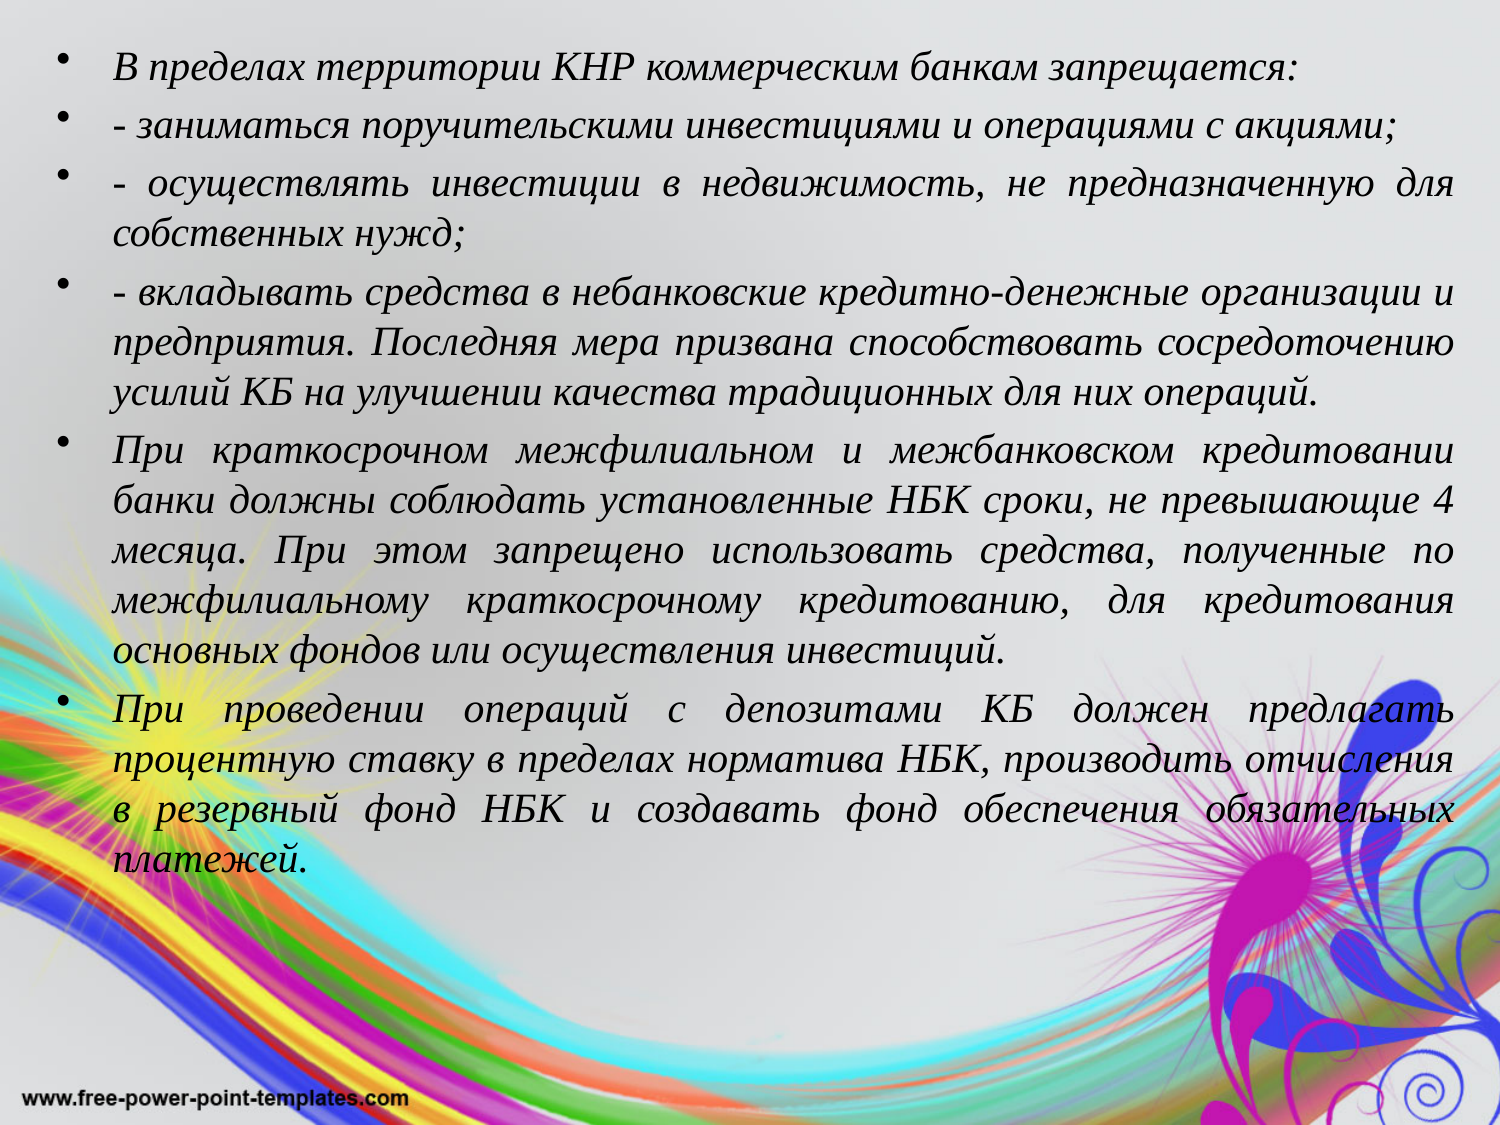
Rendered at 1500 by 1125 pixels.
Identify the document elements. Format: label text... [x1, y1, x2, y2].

list В пределах территории КНР коммерческим банкам запрещается: - заниматься поручительскими инвестициями и операциями с акциями; - осуществлять инвестиции в недвижимость, не предназначенную для собственных нужд; - вкладывать средства в небанковские кредитно-денежные организации и предприятия. Последняя мера призвана способствовать сосредоточению усилий КБ на улучшении качества традиционных для них операций. При краткосрочном межфилиальном и межбанковском кредитовании банки должны соблюдать установленные НБК сроки, не превышающие 4 месяца. При этом запрещено использовать средства, полученные по межфилиальному краткосрочному кредитованию, для кредитования основных фондов или осуществления инвестиций. При проведении операций с депозитами КБ должен предлагать процентную ставку в пределах норматива НБК, производить отчисления в резервный фонд НБК и создавать фонд обеспечения обязательных платежей. [41, 30, 1471, 1071]
picture [0, 0, 1500, 1125]
